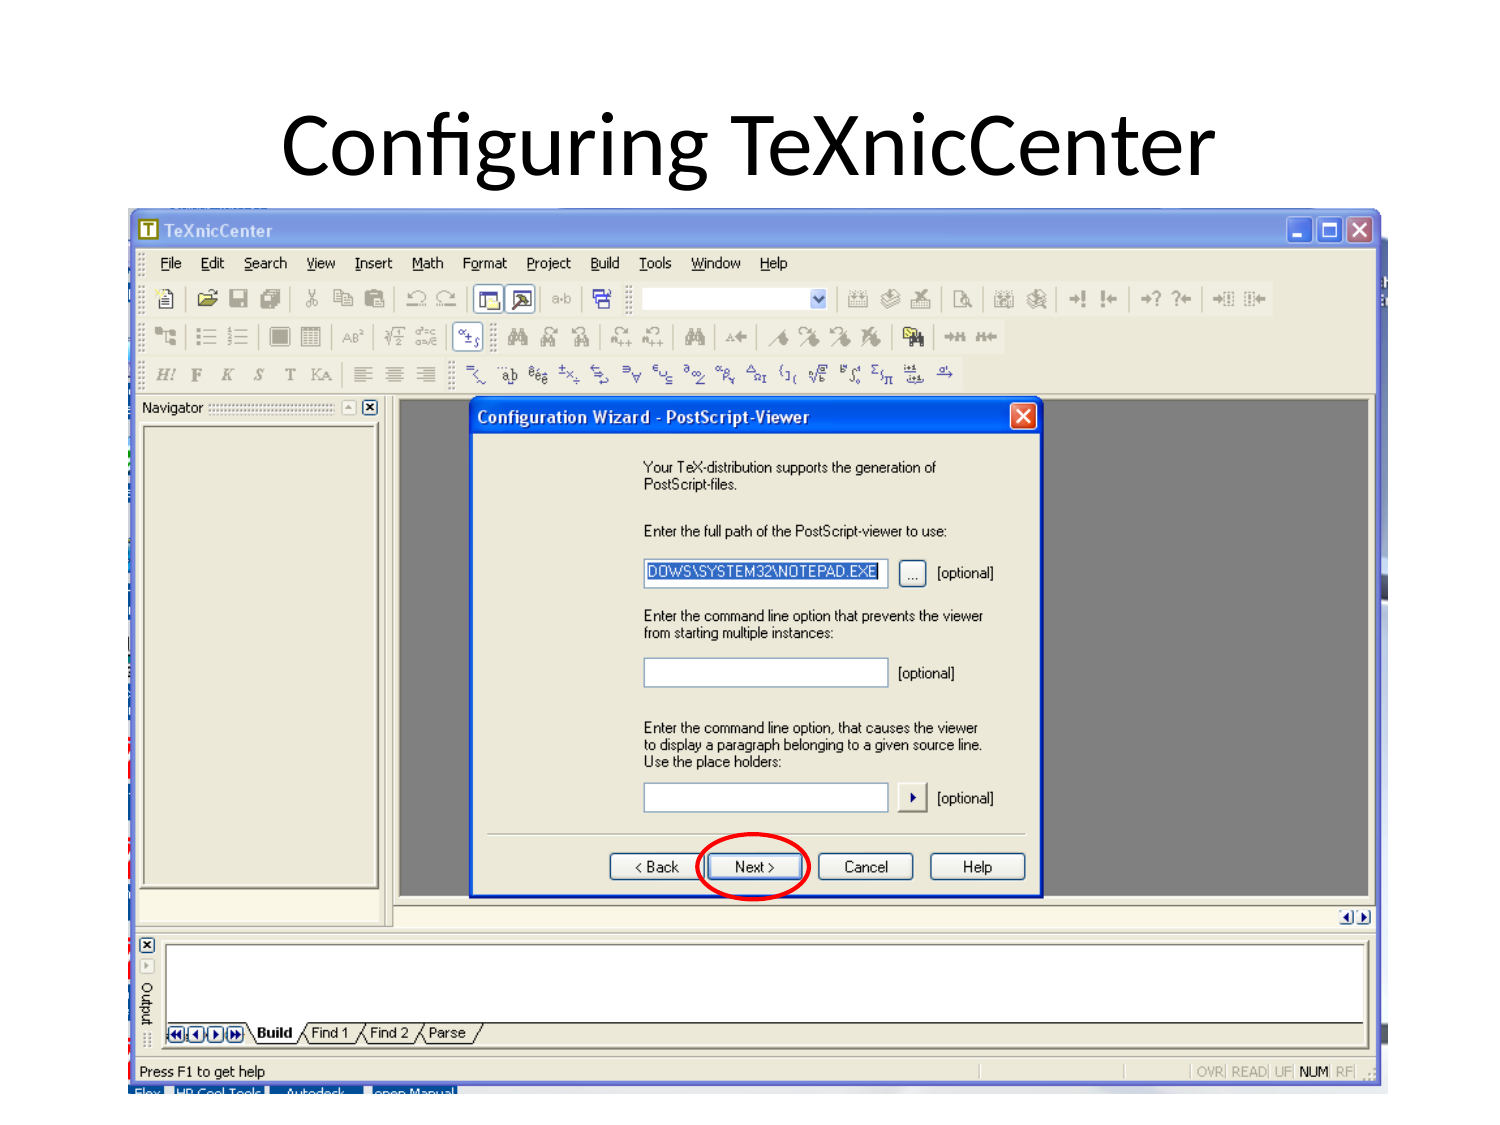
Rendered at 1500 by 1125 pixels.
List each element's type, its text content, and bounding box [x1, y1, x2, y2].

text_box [127, 207, 1389, 1095]
title Configuring TeXnicCenter [75, 45, 1425, 233]
